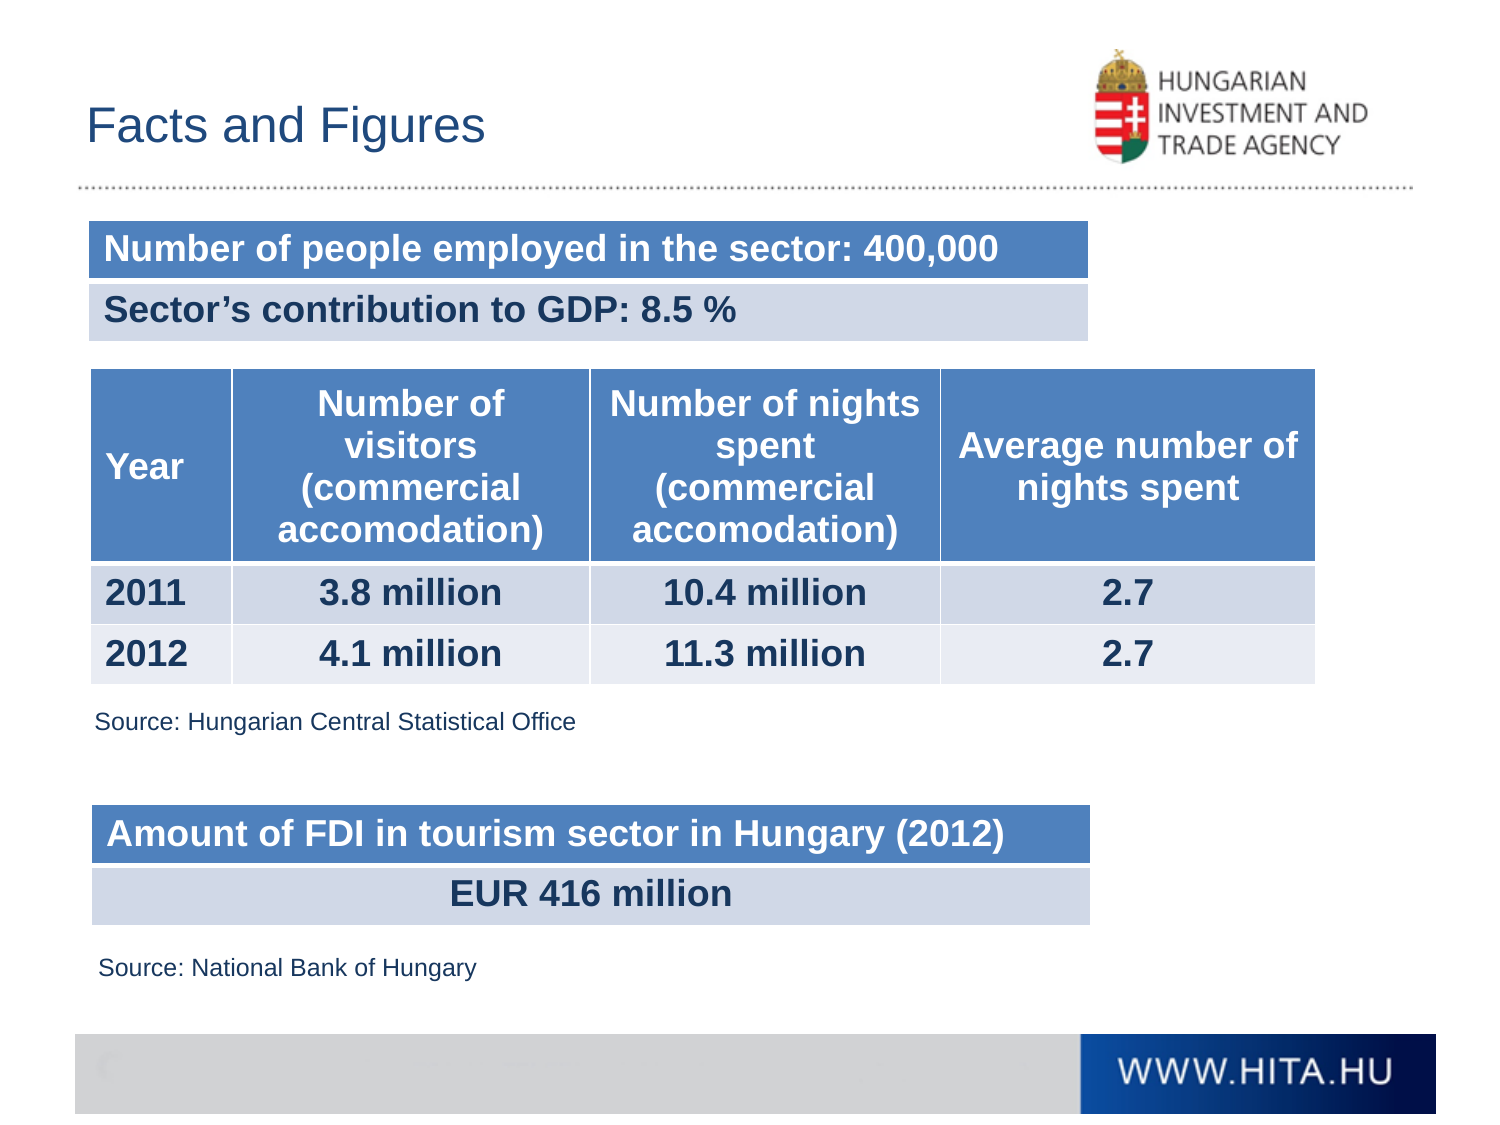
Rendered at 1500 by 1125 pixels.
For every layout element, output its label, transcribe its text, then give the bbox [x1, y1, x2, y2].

text_box Source: National Bank of Hungary [83, 943, 749, 989]
table_cell 10.4 million [591, 566, 940, 624]
table_header Number of people employed in the sector: 400,000 [89, 221, 1088, 278]
table_header Year [91, 369, 231, 561]
table_cell 4.1 million [233, 625, 589, 684]
table_cell Sector’s contribution to GDP: 8.5 % [89, 284, 1088, 341]
table_header Amount of FDI in tourism sector in Hungary (2012) [92, 805, 1090, 863]
table_header Number of nights spent (commercial accomodation) [591, 369, 940, 561]
picture [75, 1034, 1436, 1114]
table_cell EUR 416 million [92, 868, 1090, 925]
table_cell 2.7 [941, 625, 1315, 684]
table_cell 2.7 [941, 566, 1315, 624]
table_header Number of visitors (commercial accomodation) [233, 369, 589, 561]
text_box Facts and Figures [71, 84, 969, 160]
table_cell 2012 [91, 625, 231, 684]
text_box Source: Hungarian Central Statistical Office [79, 698, 746, 743]
table_cell 2011 [91, 566, 231, 624]
table_header Average number of nights spent [941, 369, 1315, 561]
table_cell 11.3 million [591, 625, 940, 684]
table_cell 3.8 million [233, 566, 589, 624]
picture [76, 49, 1413, 205]
